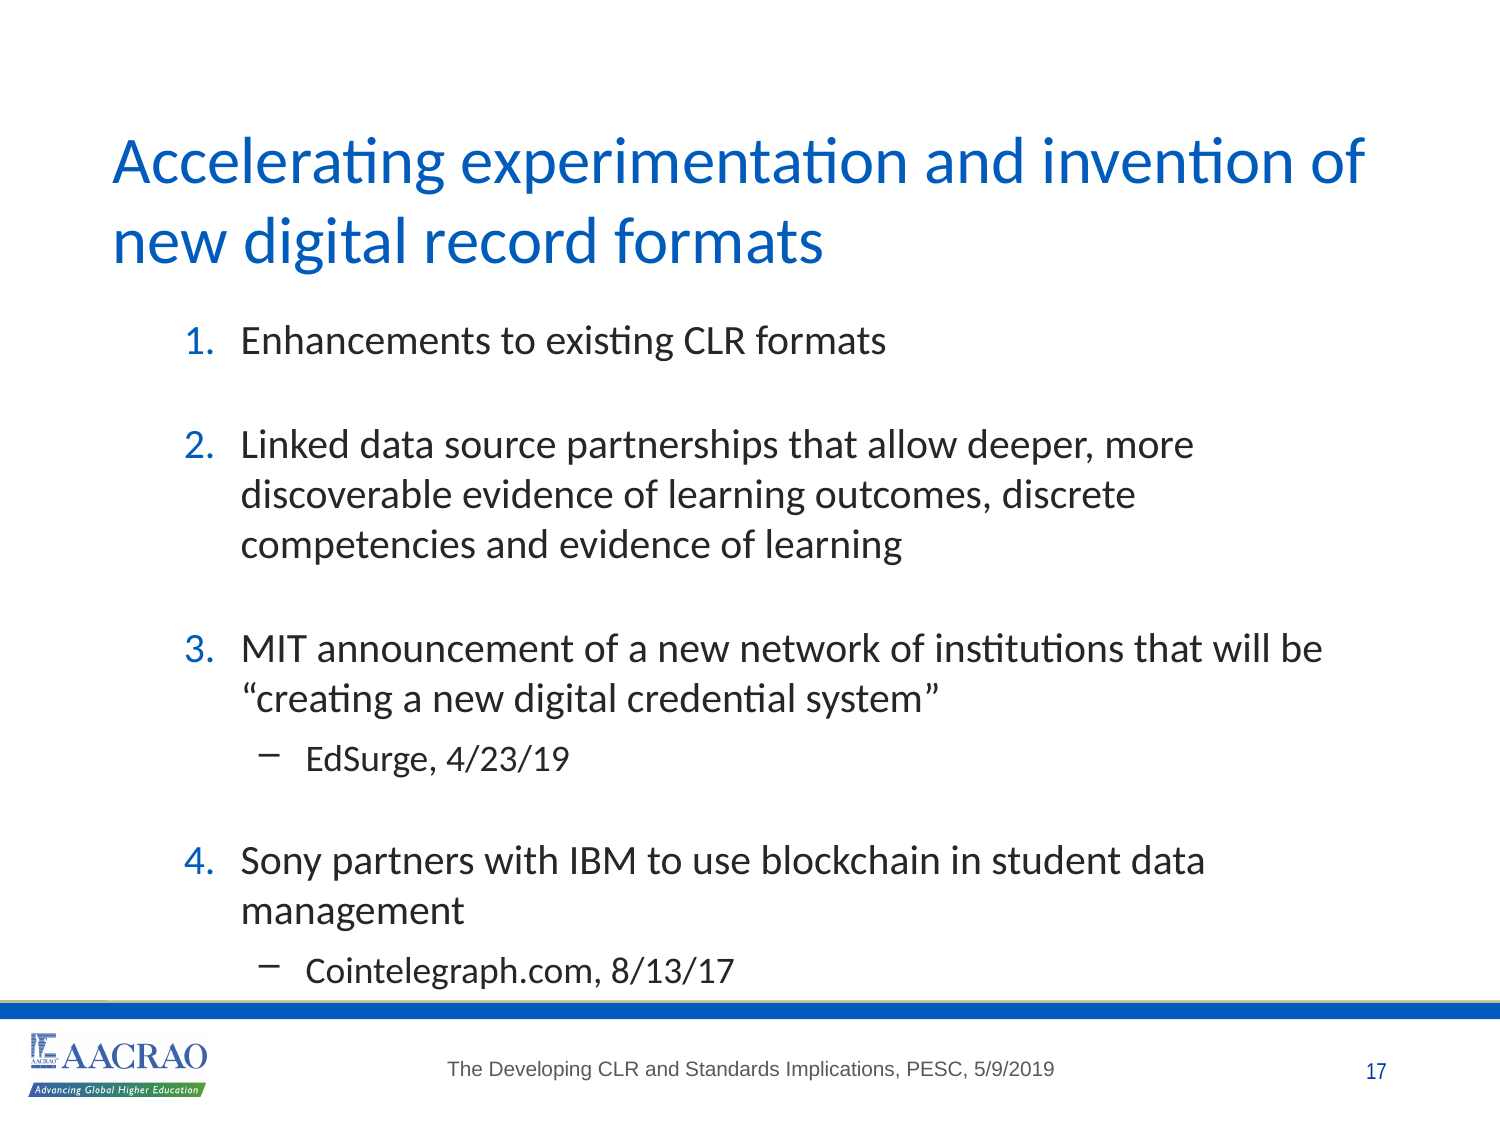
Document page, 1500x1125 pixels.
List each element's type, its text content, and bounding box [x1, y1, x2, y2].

title Accelerating experimentation and invention of new digital record formats [112, 116, 1388, 201]
list Enhancements to existing CLR formats Linked data source partnerships that allow deeper, more discoverable evidence of learning outcomes, discrete competencies and evidence of learning MIT announcement of a new network of institutions that will be “creating a new digital credential system” EdSurge, 4/23/19 Sony partners with IBM to use blockchain in student data management Cointelegraph.com, 8/13/17 [168, 305, 1388, 956]
picture [28, 1032, 207, 1097]
